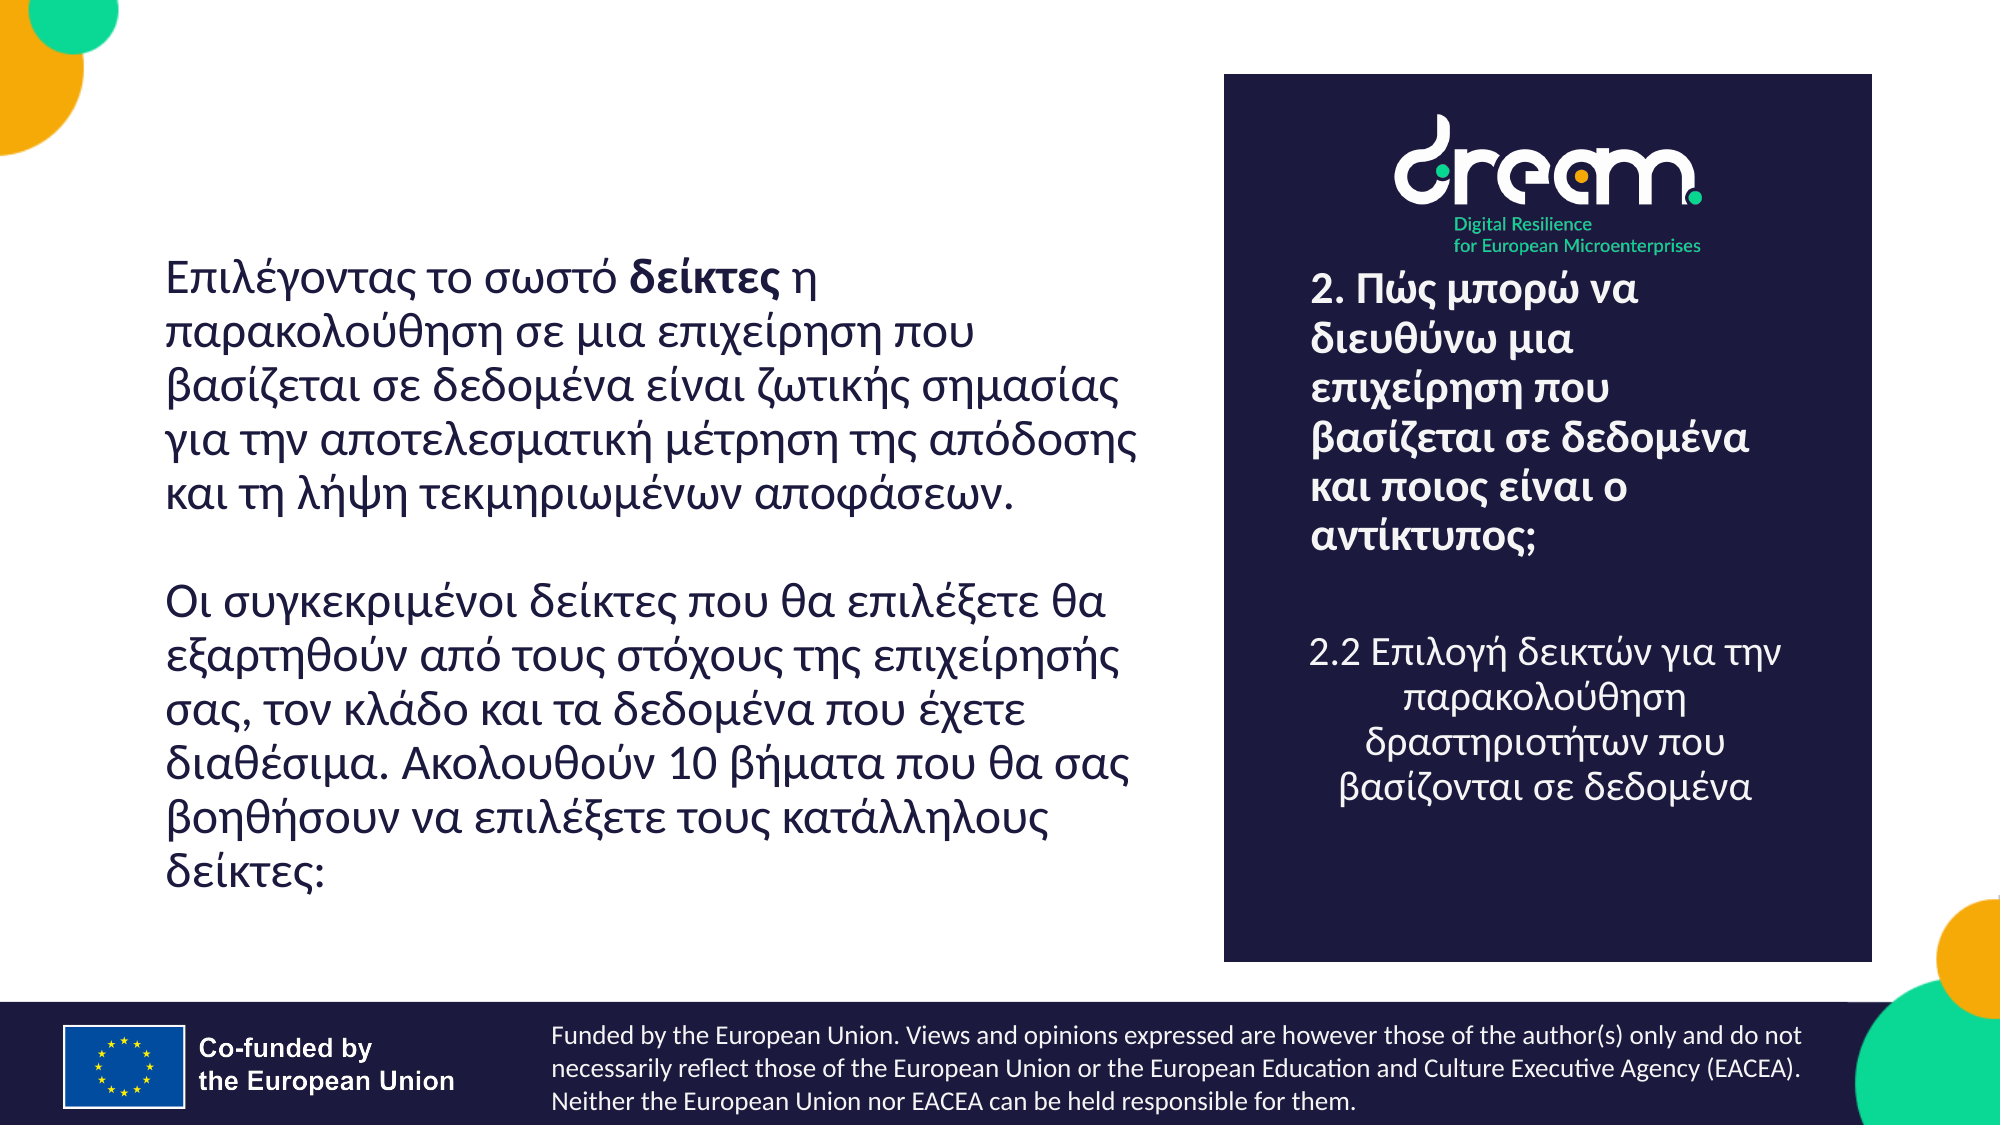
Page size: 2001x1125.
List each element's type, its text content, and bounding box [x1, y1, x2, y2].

picture [1394, 107, 1702, 262]
picture [0, 0, 155, 175]
picture [56, 1022, 480, 1112]
list Επιλέγοντας το σωστό δείκτες η παρακολούθηση σε μια επιχείρηση που βασίζεται σε δεδομένα είναι ζωτικής σημασίας για την αποτελεσματική μέτρηση της απόδοσης και τη λήψη τεκμηριωμένων αποφάσεων. Οι συγκεκριμένοι δείκτες που θα επιλέξετε θα εξαρτηθούν από τους στόχους της επιχείρησής σας, τον κλάδο και τα δεδομένα που έχετε διαθέσιμα. Ακολουθούν 10 βήματα που θα σας βοηθήσουν να επιλέξετε τους κατάλληλους δείκτες: [150, 75, 1163, 962]
picture [1847, 895, 2000, 1125]
list 2.2 Επιλογή δεικτών για την παρακολούθηση δραστηριοτήτων που βασίζονται σε δεδομένα [1288, 621, 1803, 1043]
list 2. Πώς μπορώ να διευθύνω μια επιχείρηση που βασίζεται σε δεδομένα και ποιος είναι ο αντίκτυπος; [1295, 413, 1810, 569]
